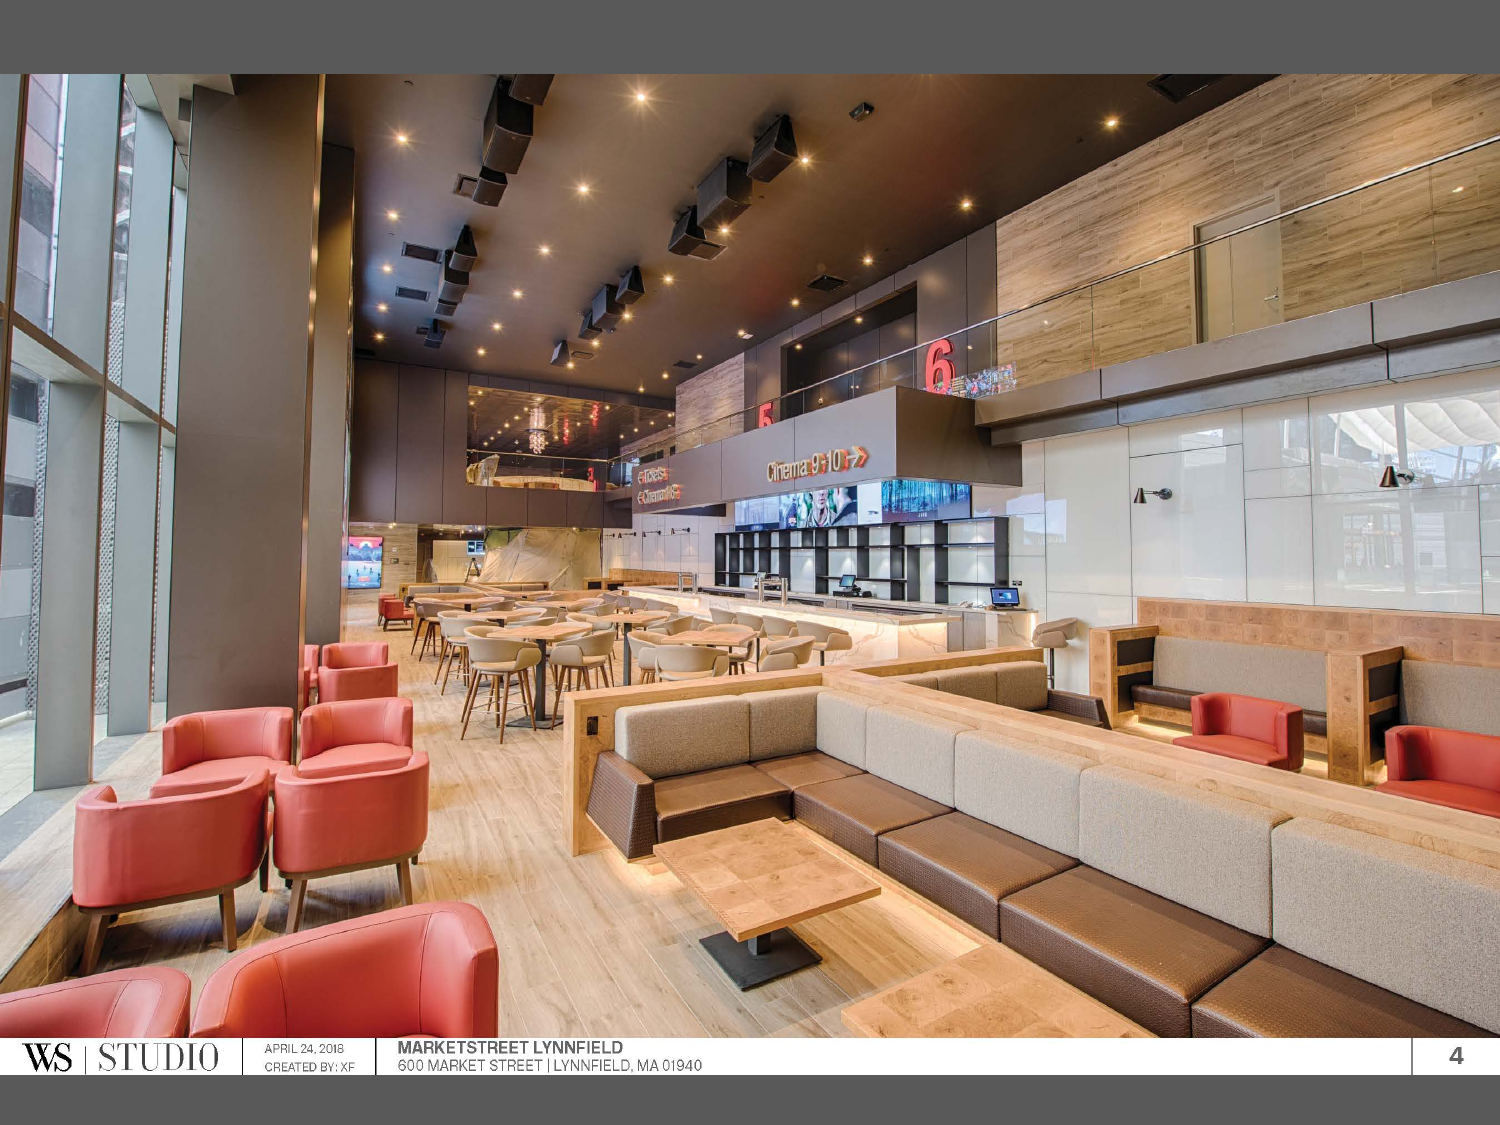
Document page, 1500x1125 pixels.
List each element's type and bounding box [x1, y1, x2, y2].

picture [0, 74, 1500, 1076]
